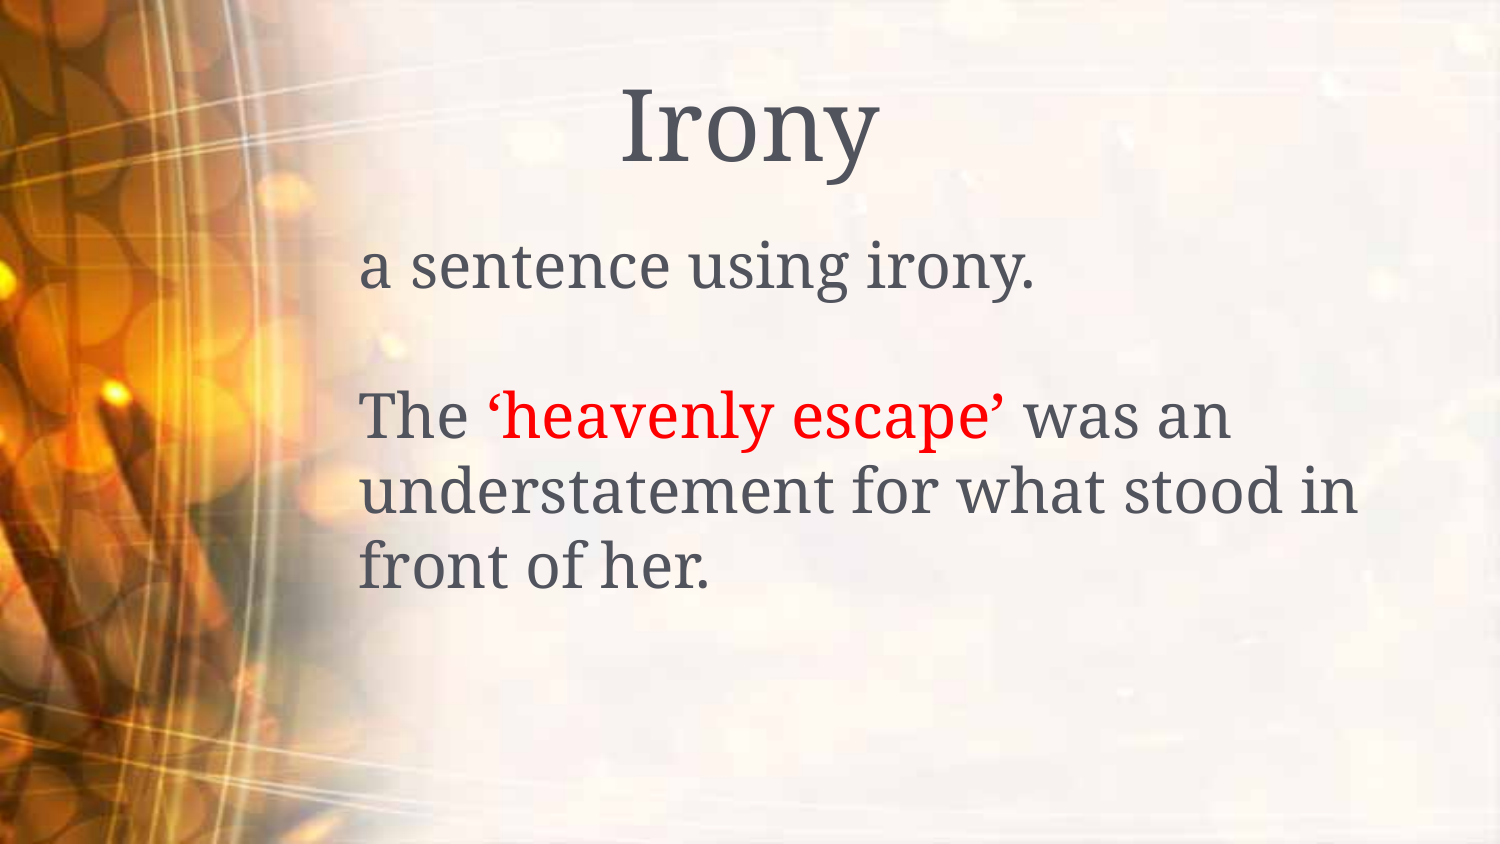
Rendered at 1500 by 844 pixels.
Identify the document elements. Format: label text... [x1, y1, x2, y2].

picture [0, 0, 1500, 844]
title Irony [75, 25, 1425, 197]
list a sentence using irony. The ‘heavenly escape’ was an understatement for what stood in front of her. [343, 211, 1471, 807]
